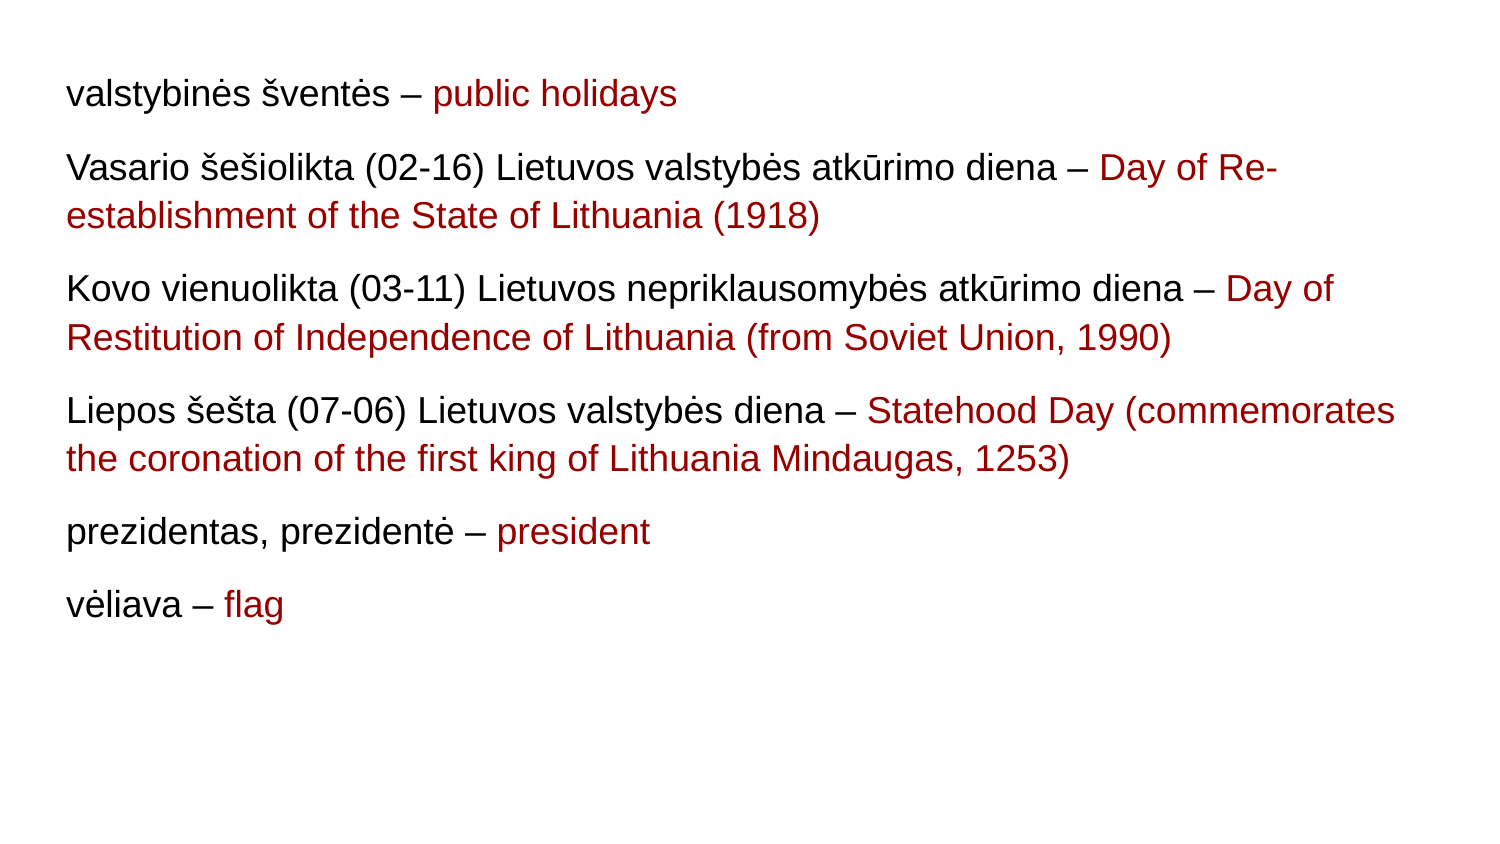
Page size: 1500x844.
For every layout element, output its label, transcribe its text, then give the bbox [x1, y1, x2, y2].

list valstybinės šventės – public holidays Vasario šešiolikta (02-16) Lietuvos valstybės atkūrimo diena – Day of Re-establishment of the State of Lithuania (1918) Kovo vienuolikta (03-11) Lietuvos nepriklausomybės atkūrimo diena – Day of Restitution of Independence of Lithuania (from Soviet Union, 1990) Liepos šešta (07-06) Lietuvos valstybės diena – Statehood Day (commemorates the coronation of the first king of Lithuania Mindaugas, 1253) prezidentas, prezidentė – president vėliava – flag [51, 51, 1449, 750]
